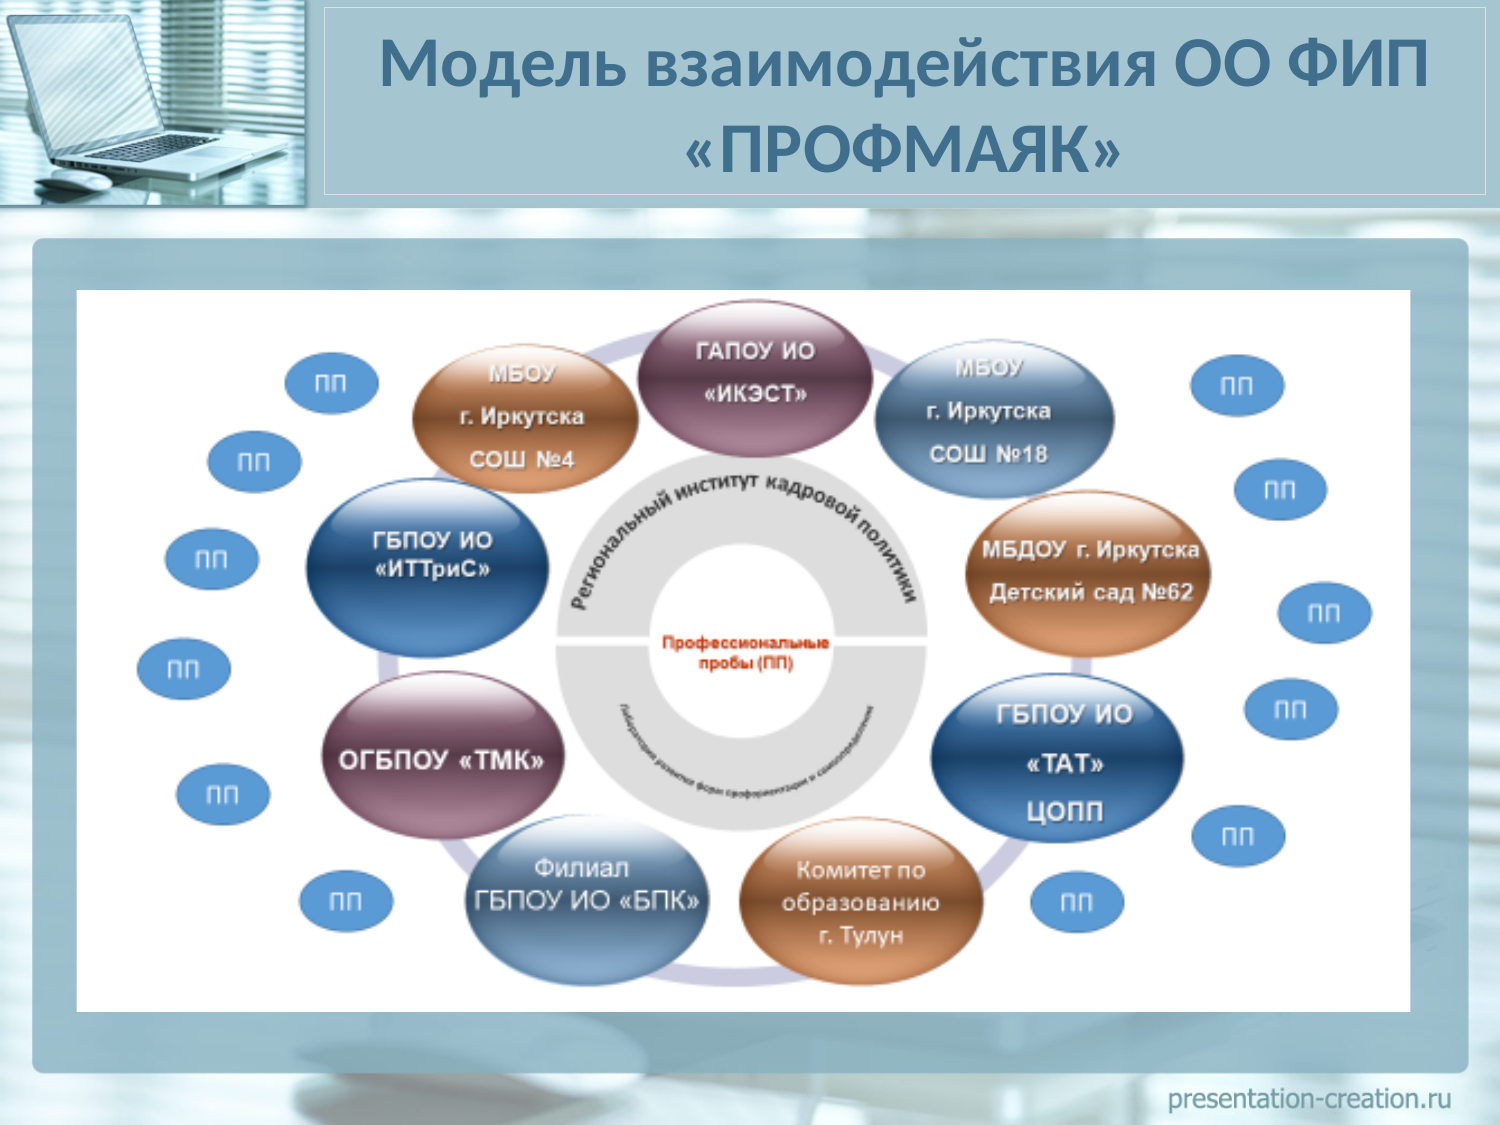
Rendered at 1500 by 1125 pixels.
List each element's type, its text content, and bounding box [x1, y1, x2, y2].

title Модель взаимодействия ОО ФИП «ПРОФМАЯК» [324, 7, 1486, 195]
picture [0, 0, 1500, 1125]
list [76, 290, 1411, 1012]
